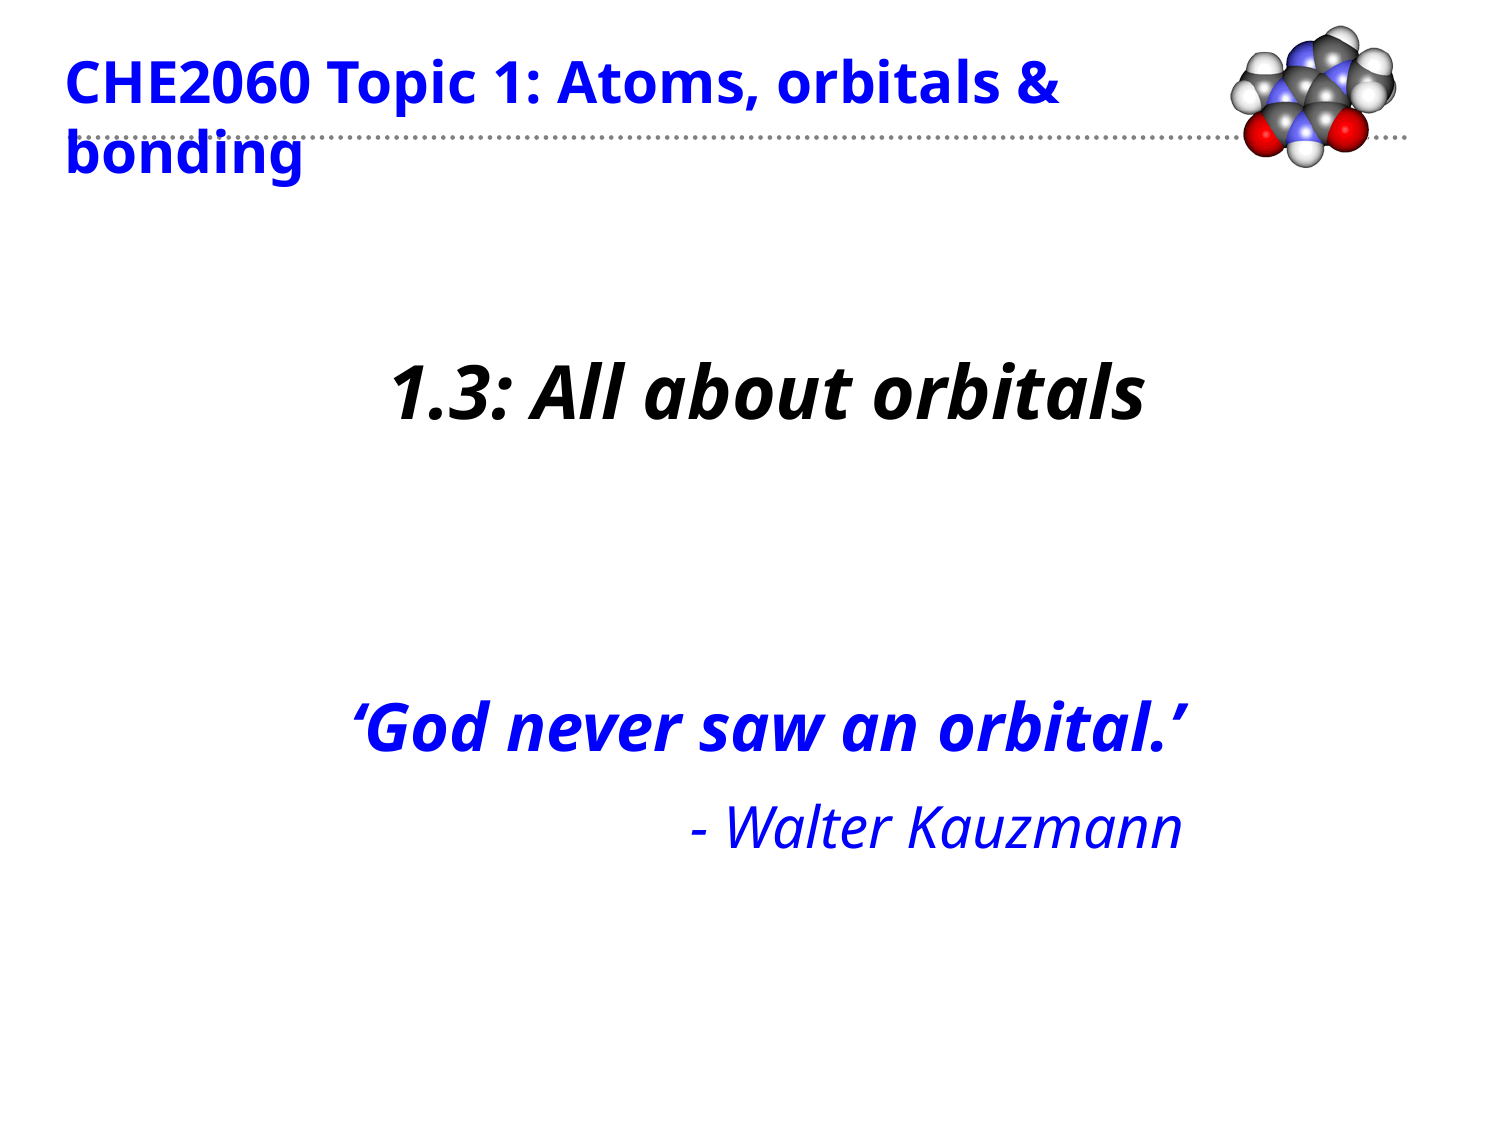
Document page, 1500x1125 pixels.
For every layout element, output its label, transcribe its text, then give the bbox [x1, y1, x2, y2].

picture [1226, 24, 1401, 169]
text_box 1.3: All about orbitals ‘God never saw an orbital.’ - Walter Kauzmann [335, 337, 1199, 867]
text_box CHE2060 Topic 1: Atoms, orbitals & bonding [50, 37, 1275, 193]
